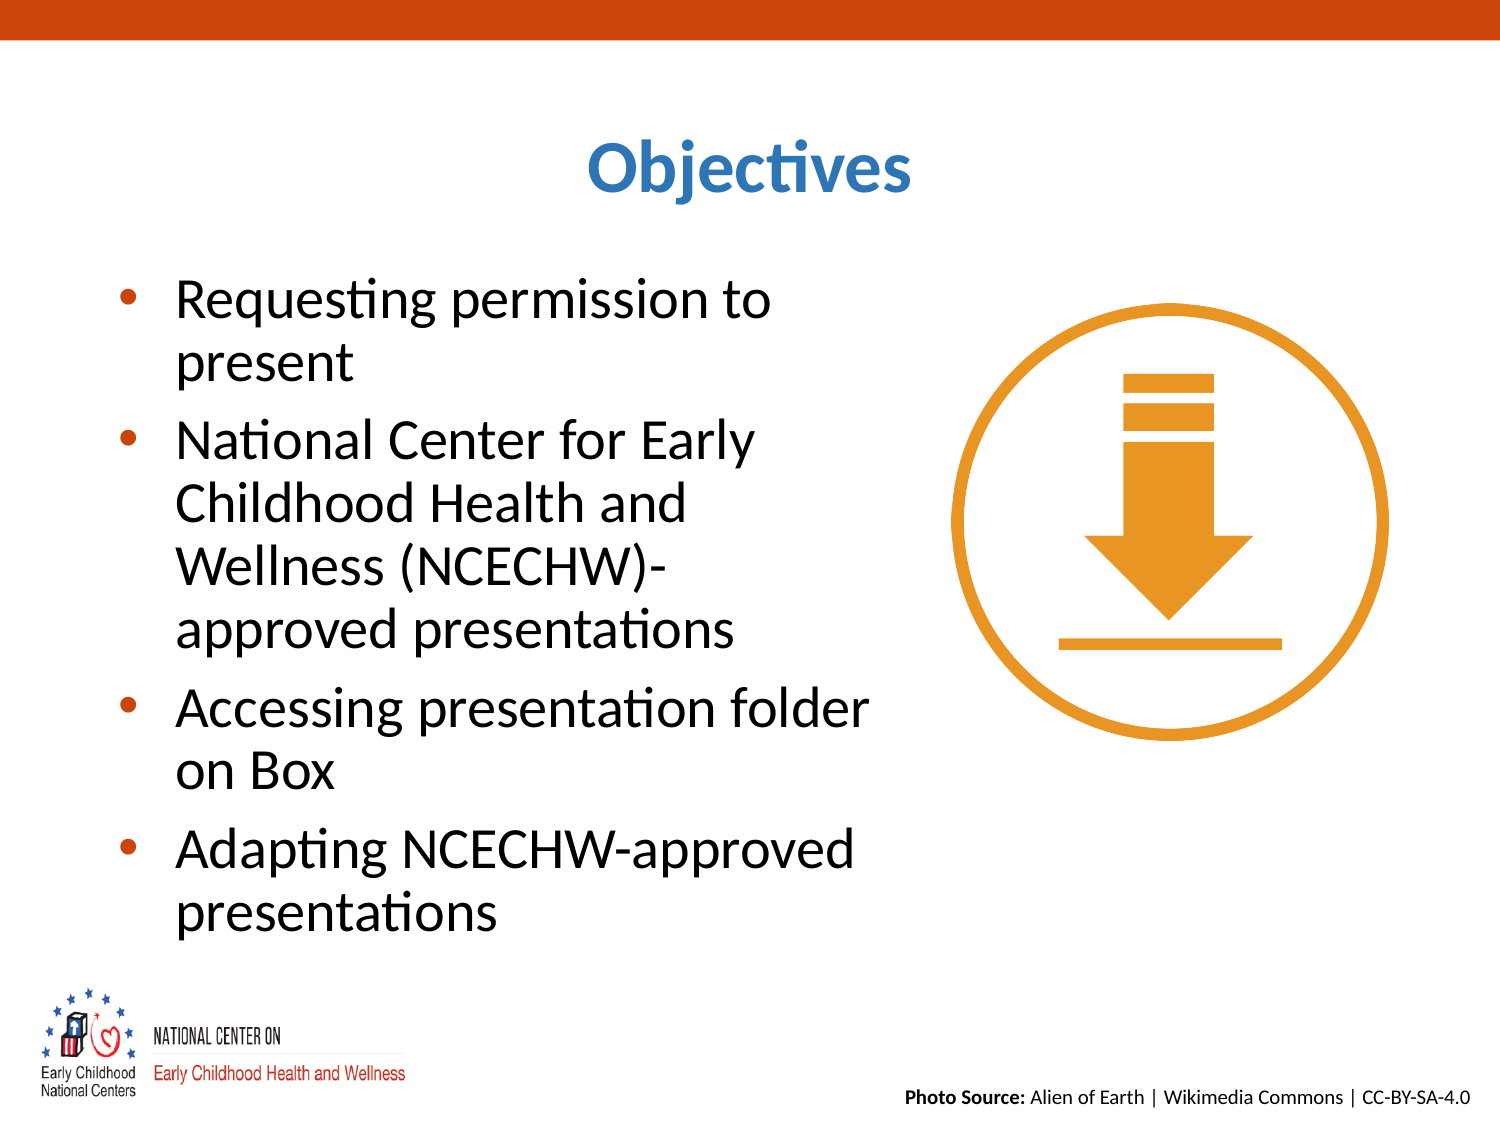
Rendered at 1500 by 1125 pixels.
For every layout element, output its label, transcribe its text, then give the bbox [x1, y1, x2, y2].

title Objectives [103, 59, 1397, 278]
list Requesting permission to present National Center for Early Childhood Health and Wellness (NCECHW)-approved presentations Accessing presentation folder on Box Adapting NCECHW-approved presentations [103, 260, 901, 975]
text_box Photo Source: Alien of Earth | Wikimedia Commons | CC-BY-SA-4.0 [871, 1076, 1486, 1116]
picture [950, 303, 1389, 741]
picture [31, 974, 419, 1111]
